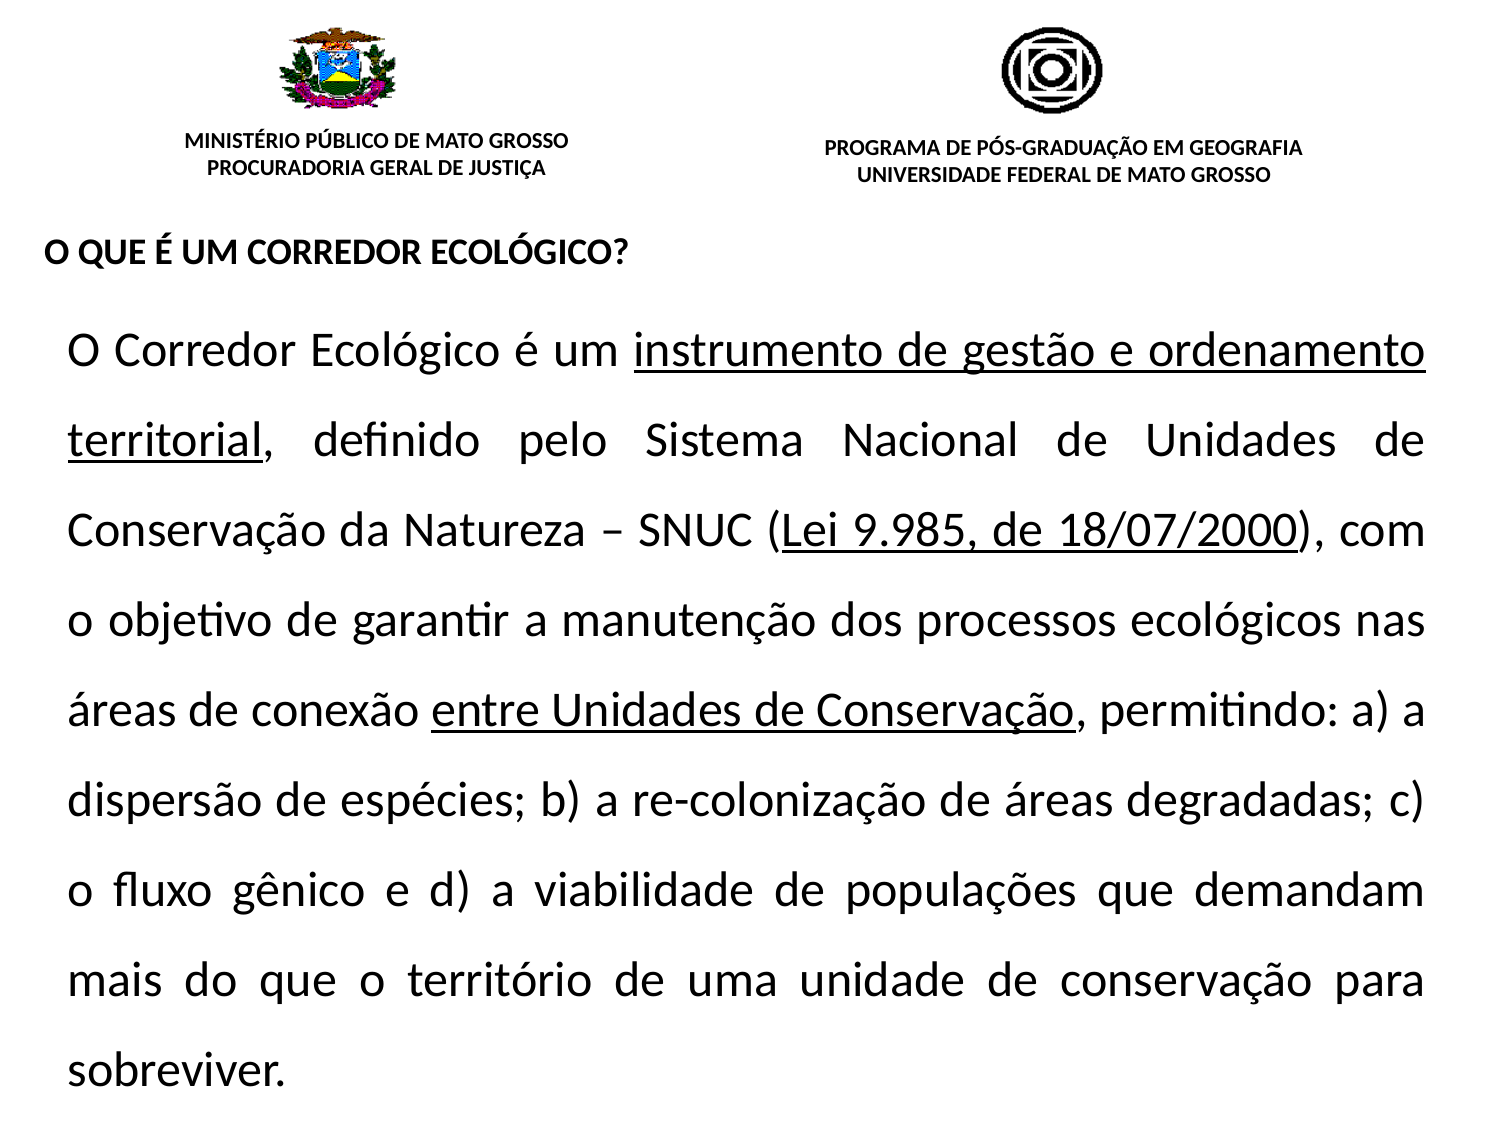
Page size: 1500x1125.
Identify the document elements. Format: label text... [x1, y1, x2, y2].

text_box O Corredor Ecológico é um instrumento de gestão e ordenamento territorial, definido pelo Sistema Nacional de Unidades de Conservação da Natureza – SNUC (Lei 9.985, de 18/07/2000), com o objetivo de garantir a manutenção dos processos ecológicos nas áreas de conexão entre Unidades de Conservação, permitindo: a) a dispersão de espécies; b) a re-colonização de áreas degradadas; c) o fluxo gênico e d) a viabilidade de populações que demandam mais do que o território de uma unidade de conservação para sobreviver. [53, 278, 1442, 1104]
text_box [182, 18, 1301, 181]
text_box O QUE É UM CORREDOR ECOLÓGICO? [29, 219, 685, 280]
